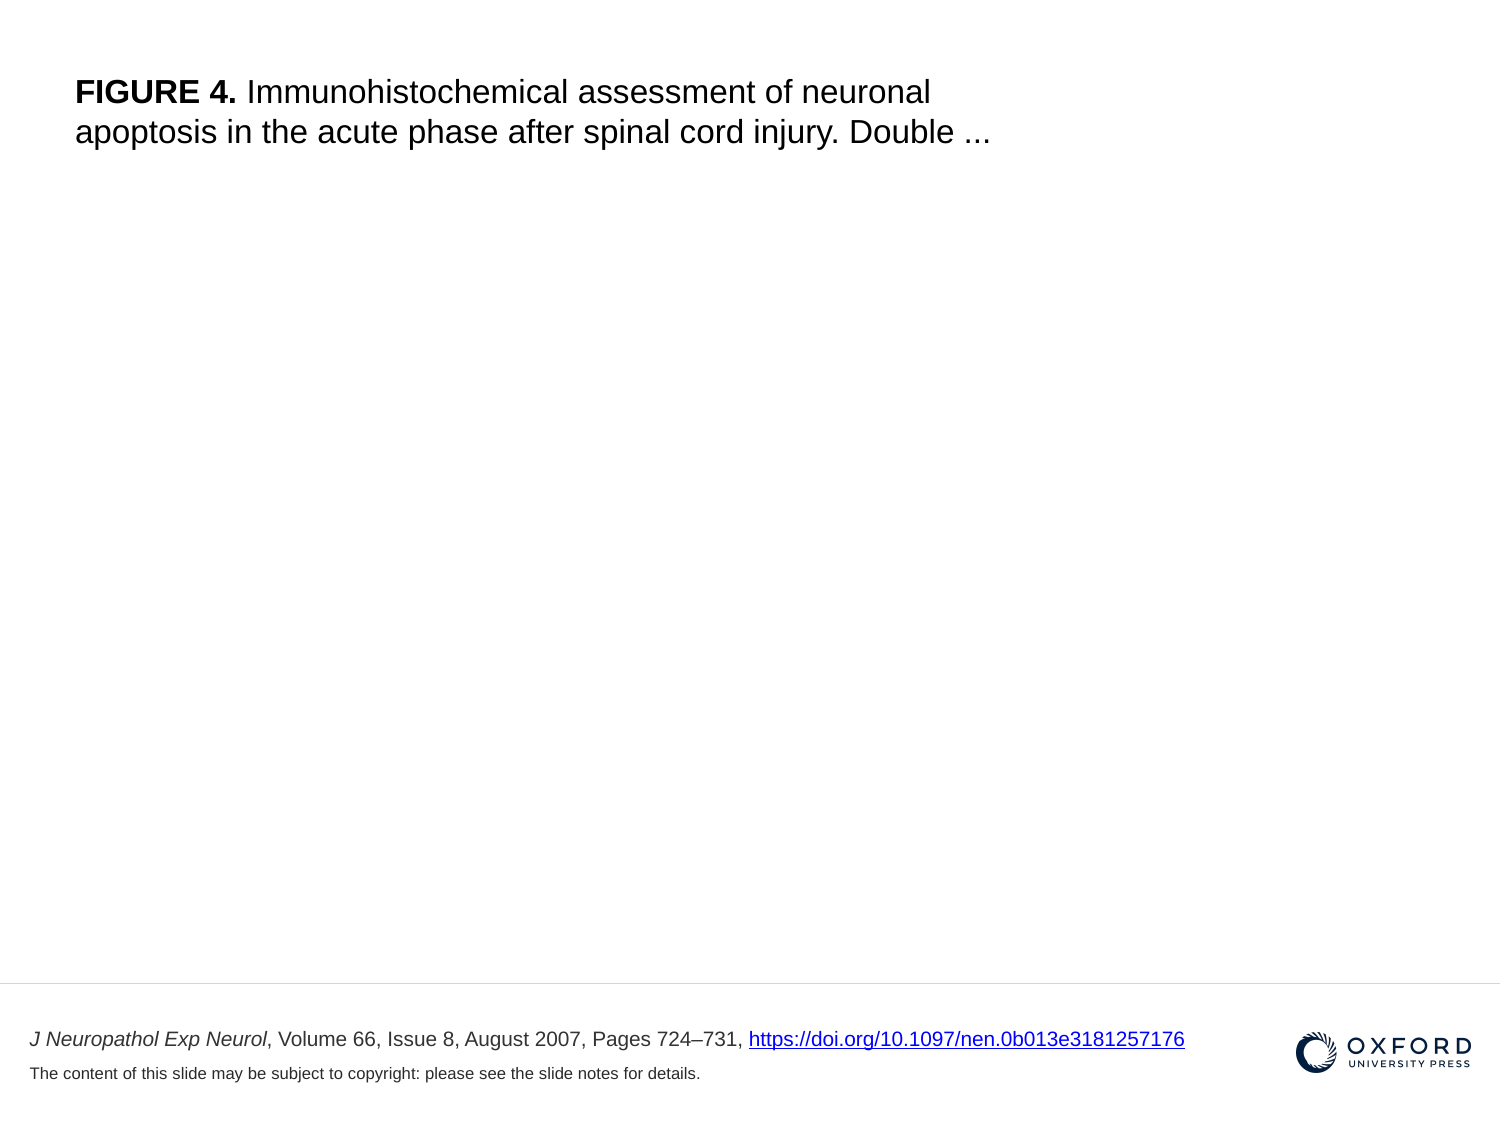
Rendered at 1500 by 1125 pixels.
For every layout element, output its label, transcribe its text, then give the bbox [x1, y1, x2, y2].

picture [1296, 1032, 1471, 1073]
title FIGURE 4. Immunohistochemical assessment of neuronal apoptosis in the acute phase after spinal cord injury. Double ... [75, 69, 1078, 171]
footer J Neuropathol Exp Neurol, Volume 66, Issue 8, August 2007, Pages 724–731, https://doi.org/10.1097/nen.0b013e3181257176 The content of this slide may be subject to copyright: please see the slide notes for details. [0, 983, 1260, 1125]
